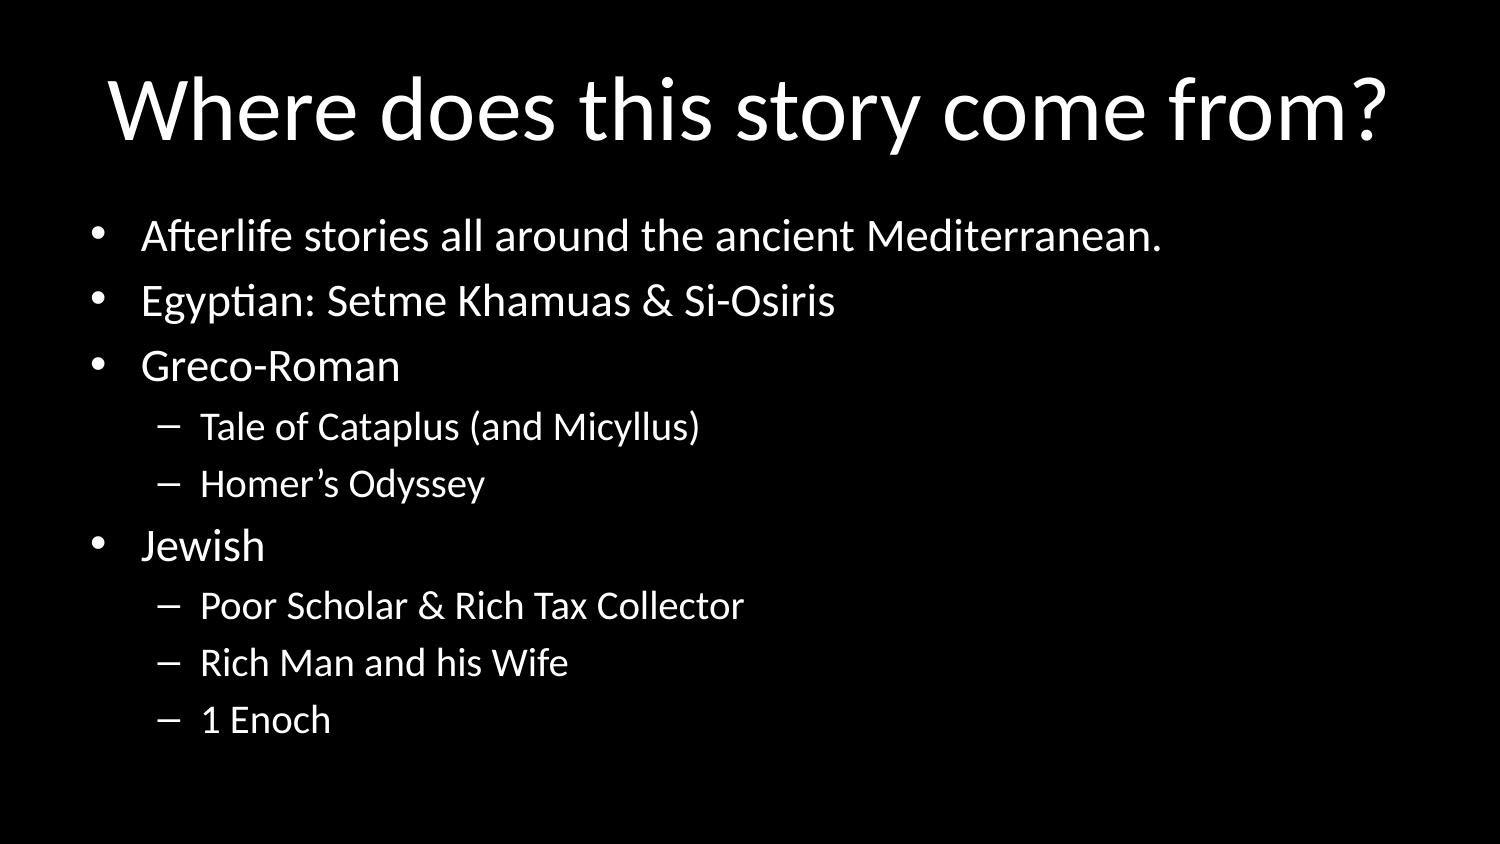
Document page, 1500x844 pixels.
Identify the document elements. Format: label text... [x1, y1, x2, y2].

title Where does this story come from? [75, 33, 1425, 175]
list Afterlife stories all around the ancient Mediterranean. Egyptian: Setme Khamuas & Si-Osiris Greco-Roman Tale of Cataplus (and Micyllus) Homer’s Odyssey Jewish Poor Scholar & Rich Tax Collector Rich Man and his Wife 1 Enoch [75, 196, 1425, 754]
